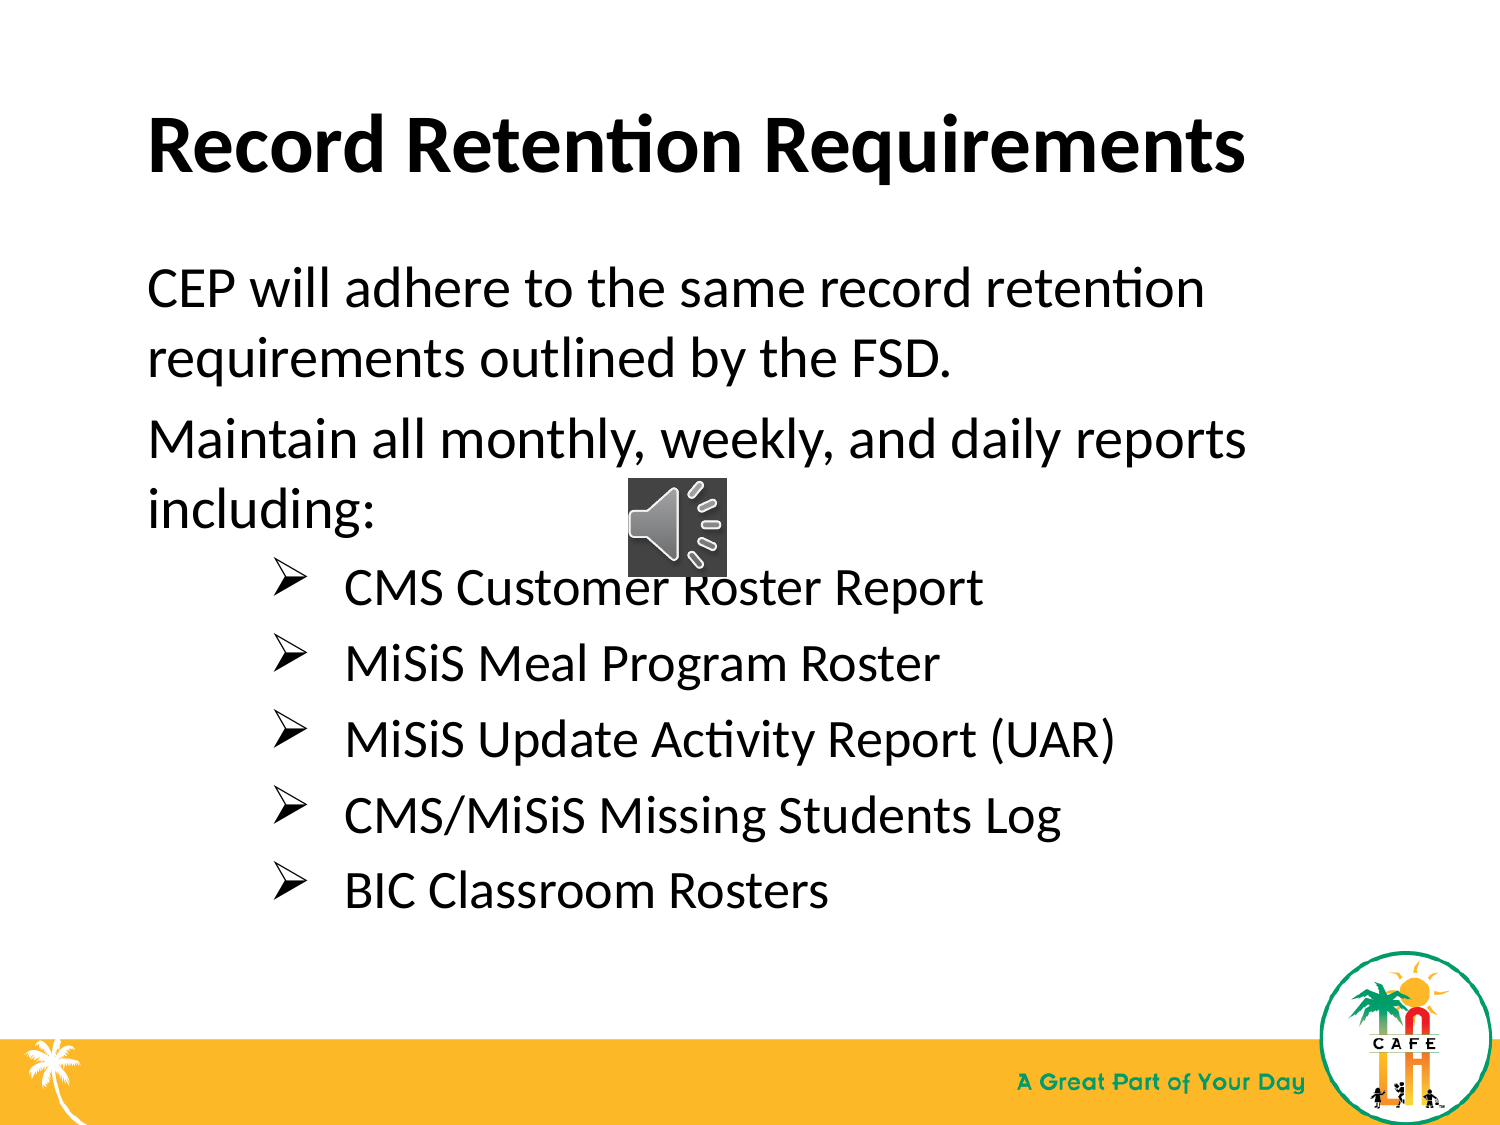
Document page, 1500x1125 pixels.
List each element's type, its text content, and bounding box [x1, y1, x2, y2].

picture [0, 951, 1500, 1125]
title Record Retention Requirements [132, 45, 1349, 233]
picture [627, 477, 728, 578]
list CEP will adhere to the same record retention requirements outlined by the FSD. Maintain all monthly, weekly, and daily reports including: CMS Customer Roster Report MiSiS Meal Program Roster MiSiS Update Activity Report (UAR) CMS/MiSiS Missing Students Log BIC Classroom Rosters [132, 241, 1349, 985]
